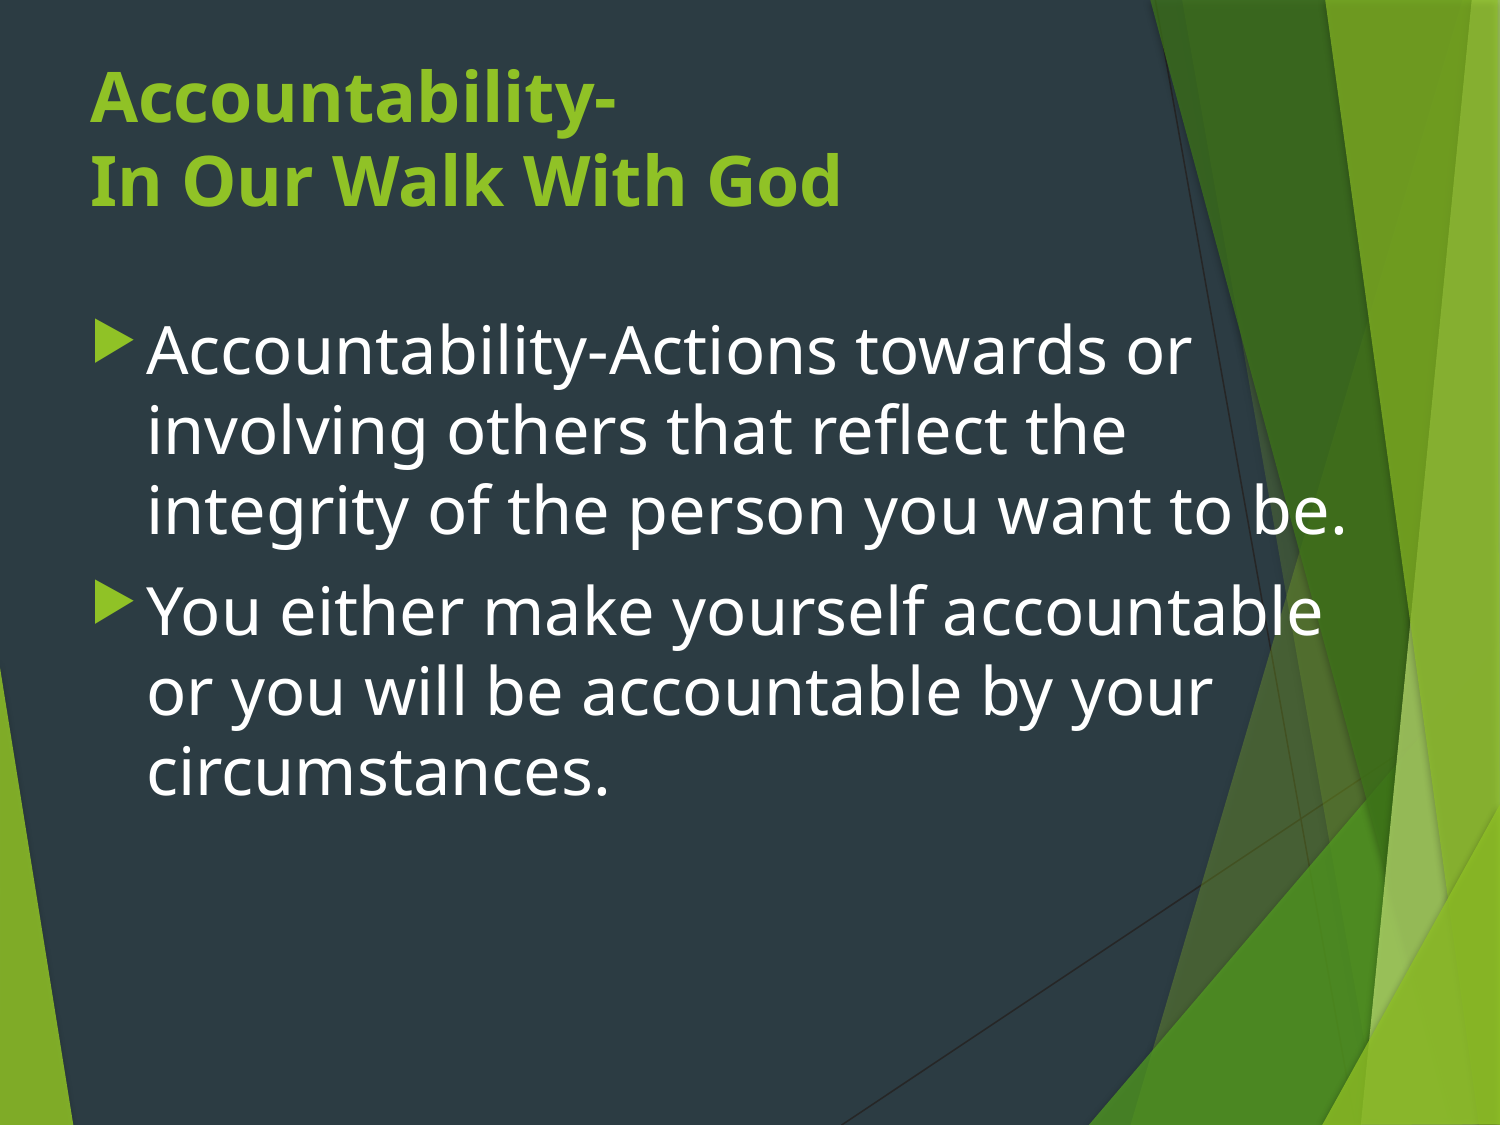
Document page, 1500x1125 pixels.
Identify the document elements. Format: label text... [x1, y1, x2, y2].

list Accountability-Actions towards or involving others that reflect the integrity of the person you want to be. You either make yourself accountable or you will be accountable by your circumstances. [75, 299, 1425, 1005]
title Accountability- In Our Walk With God [75, 45, 1425, 299]
